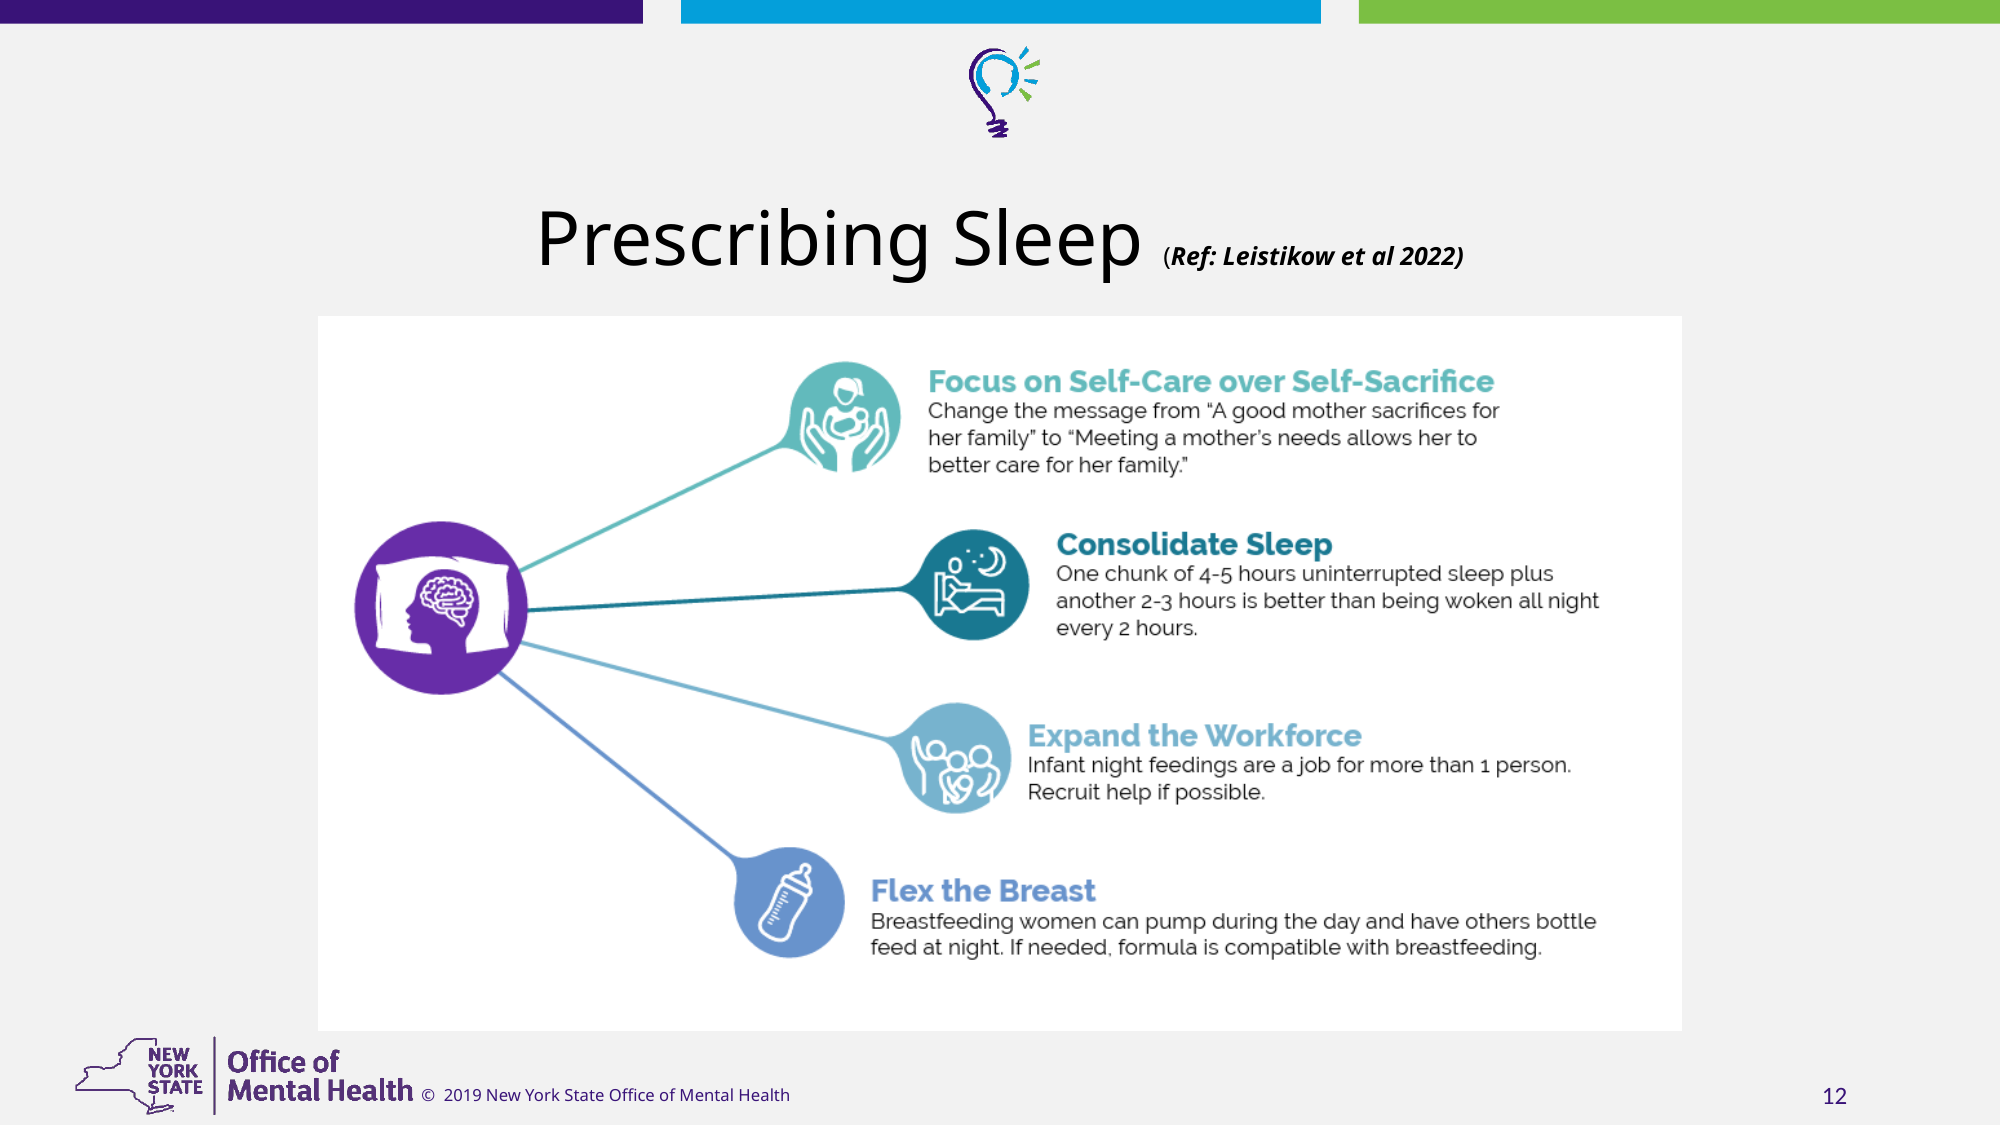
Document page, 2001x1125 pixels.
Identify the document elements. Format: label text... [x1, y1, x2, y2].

picture [949, 26, 1051, 157]
picture [71, 1032, 417, 1119]
title Prescribing Sleep (Ref: Leistikow et al 2022) [137, 183, 1863, 300]
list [318, 316, 1682, 1031]
